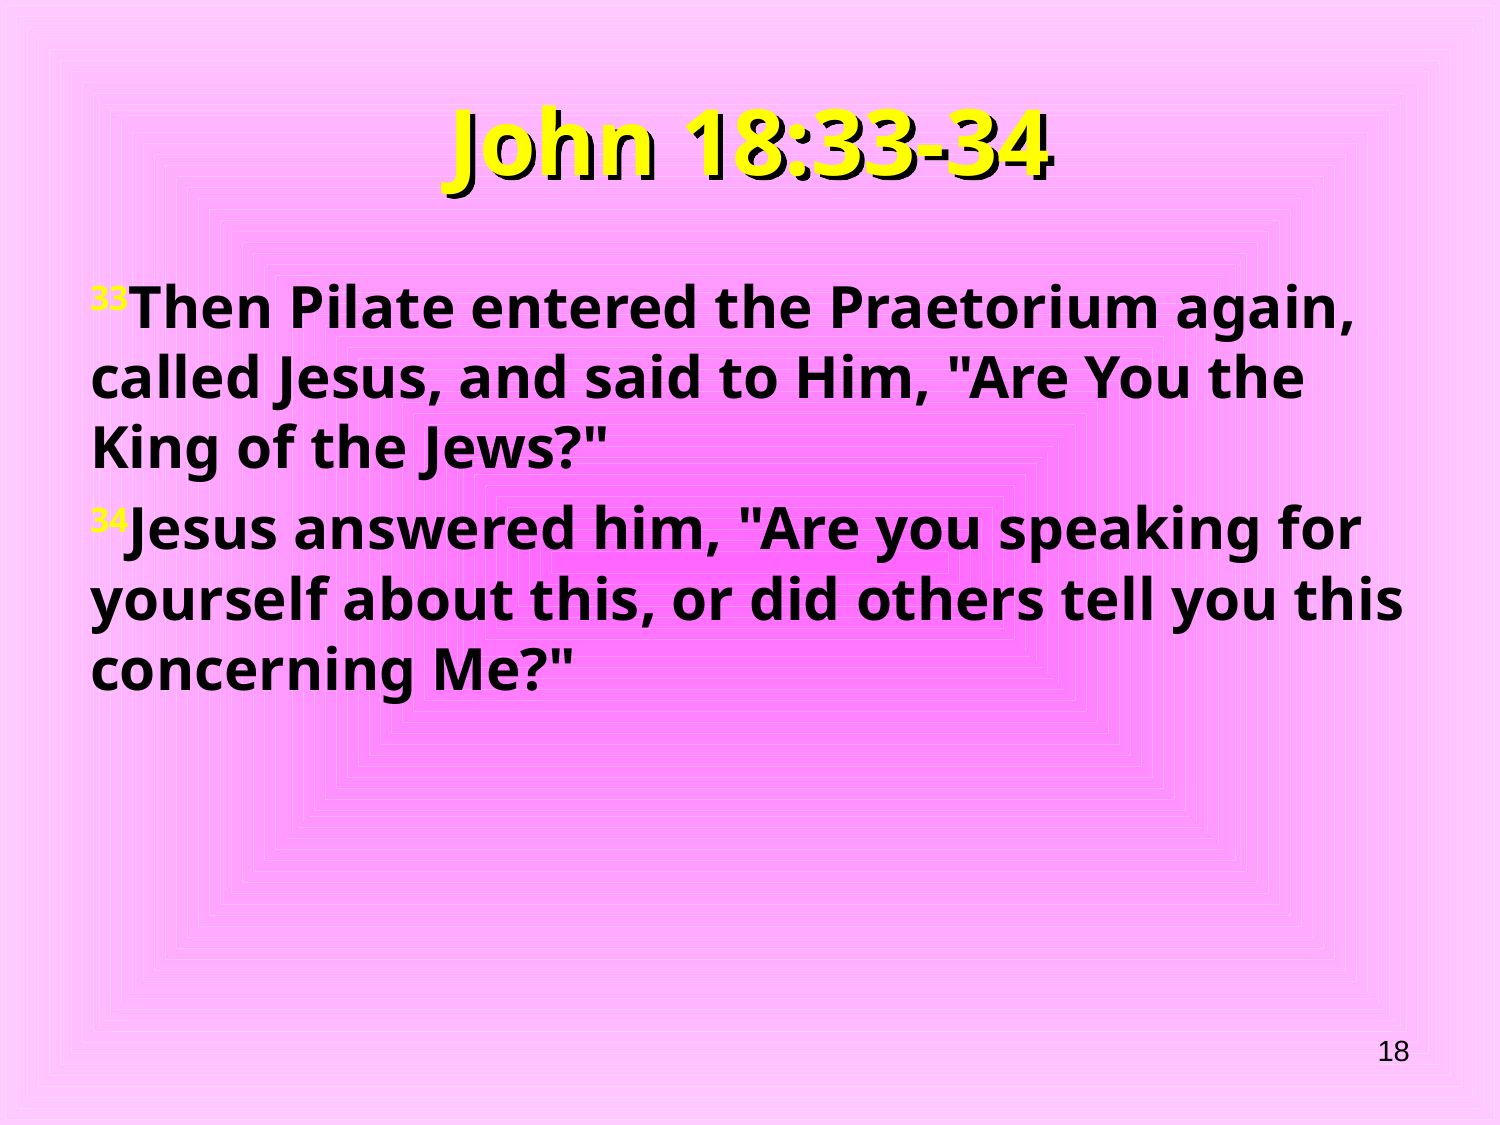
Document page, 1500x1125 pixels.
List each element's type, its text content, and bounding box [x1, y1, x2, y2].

title John 18:33-34 [74, 44, 1426, 233]
slide_number 18 [1074, 1024, 1426, 1103]
list 33Then Pilate entered the Praetorium again, called Jesus, and said to Him, "Are You the King of the Jews?" 34Jesus answered him, "Are you speaking for yourself about this, or did others tell you this concerning Me?" [74, 262, 1426, 1006]
